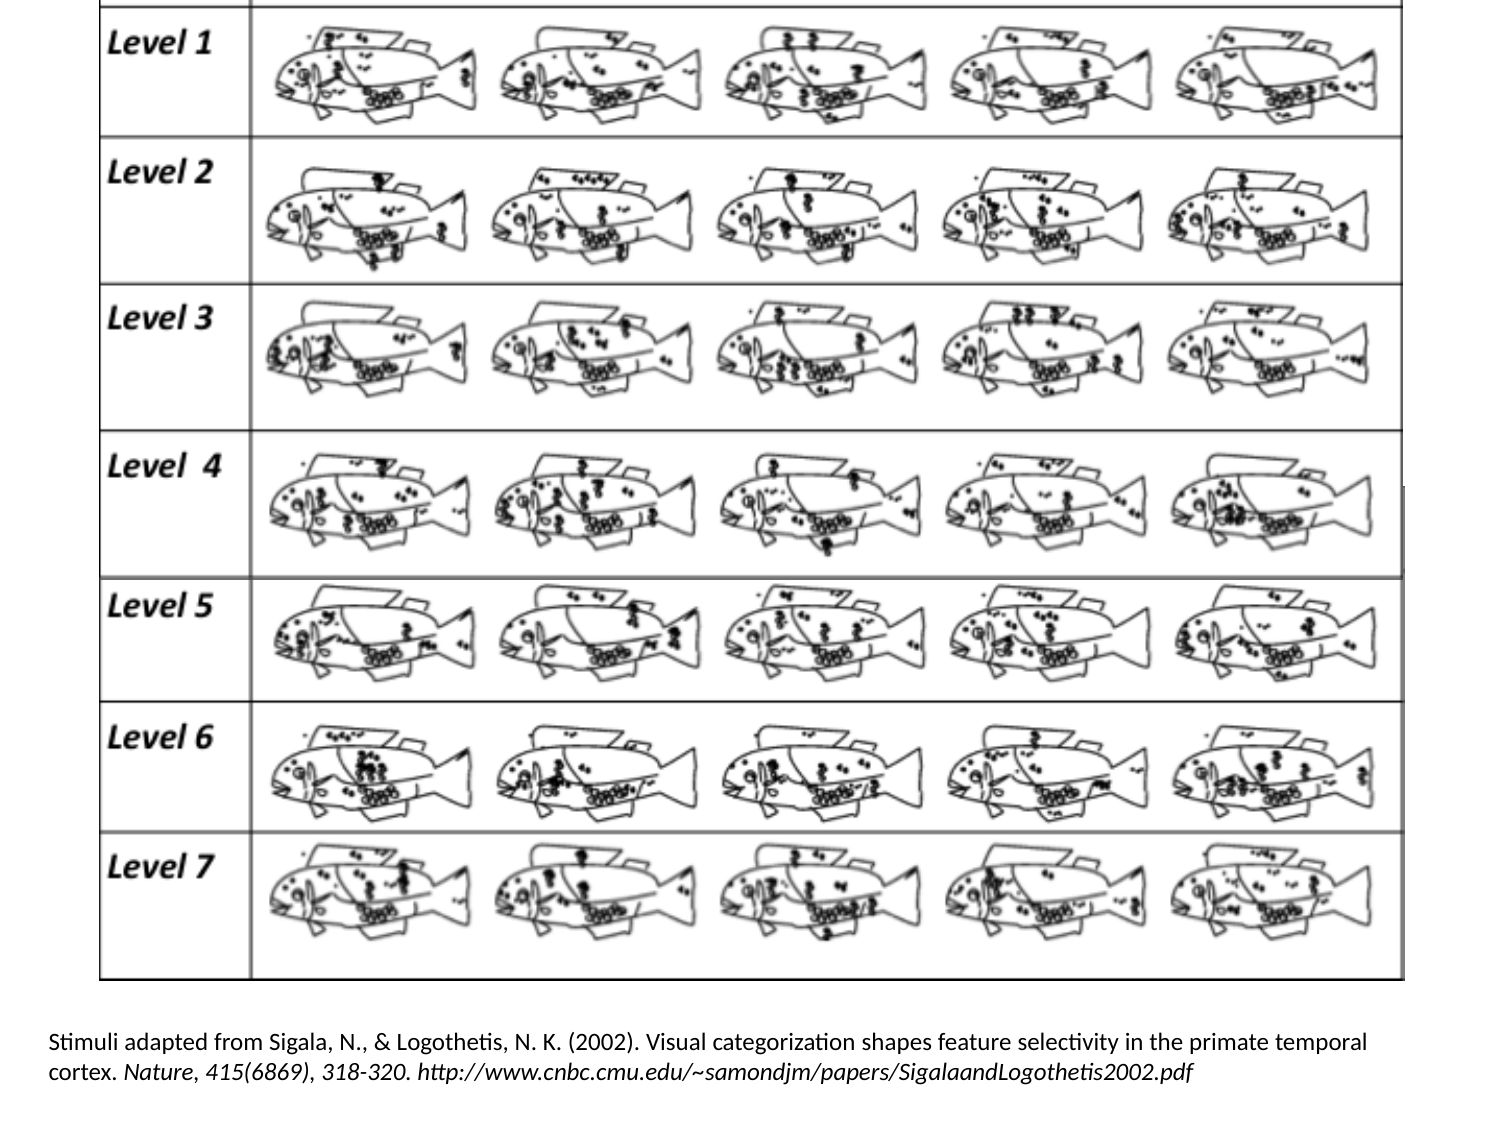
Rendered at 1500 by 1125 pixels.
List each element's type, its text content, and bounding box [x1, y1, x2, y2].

text_box Stimuli adapted from Sigala, N., & Logothetis, N. K. (2002). Visual categorization shapes feature selectivity in the primate temporal cortex. Nature, 415(6869), 318-320. http://www.cnbc.cmu.edu/~samondjm/papers/SigalaandLogothetis2002.pdf [33, 1018, 1443, 1125]
picture [99, 0, 1405, 981]
